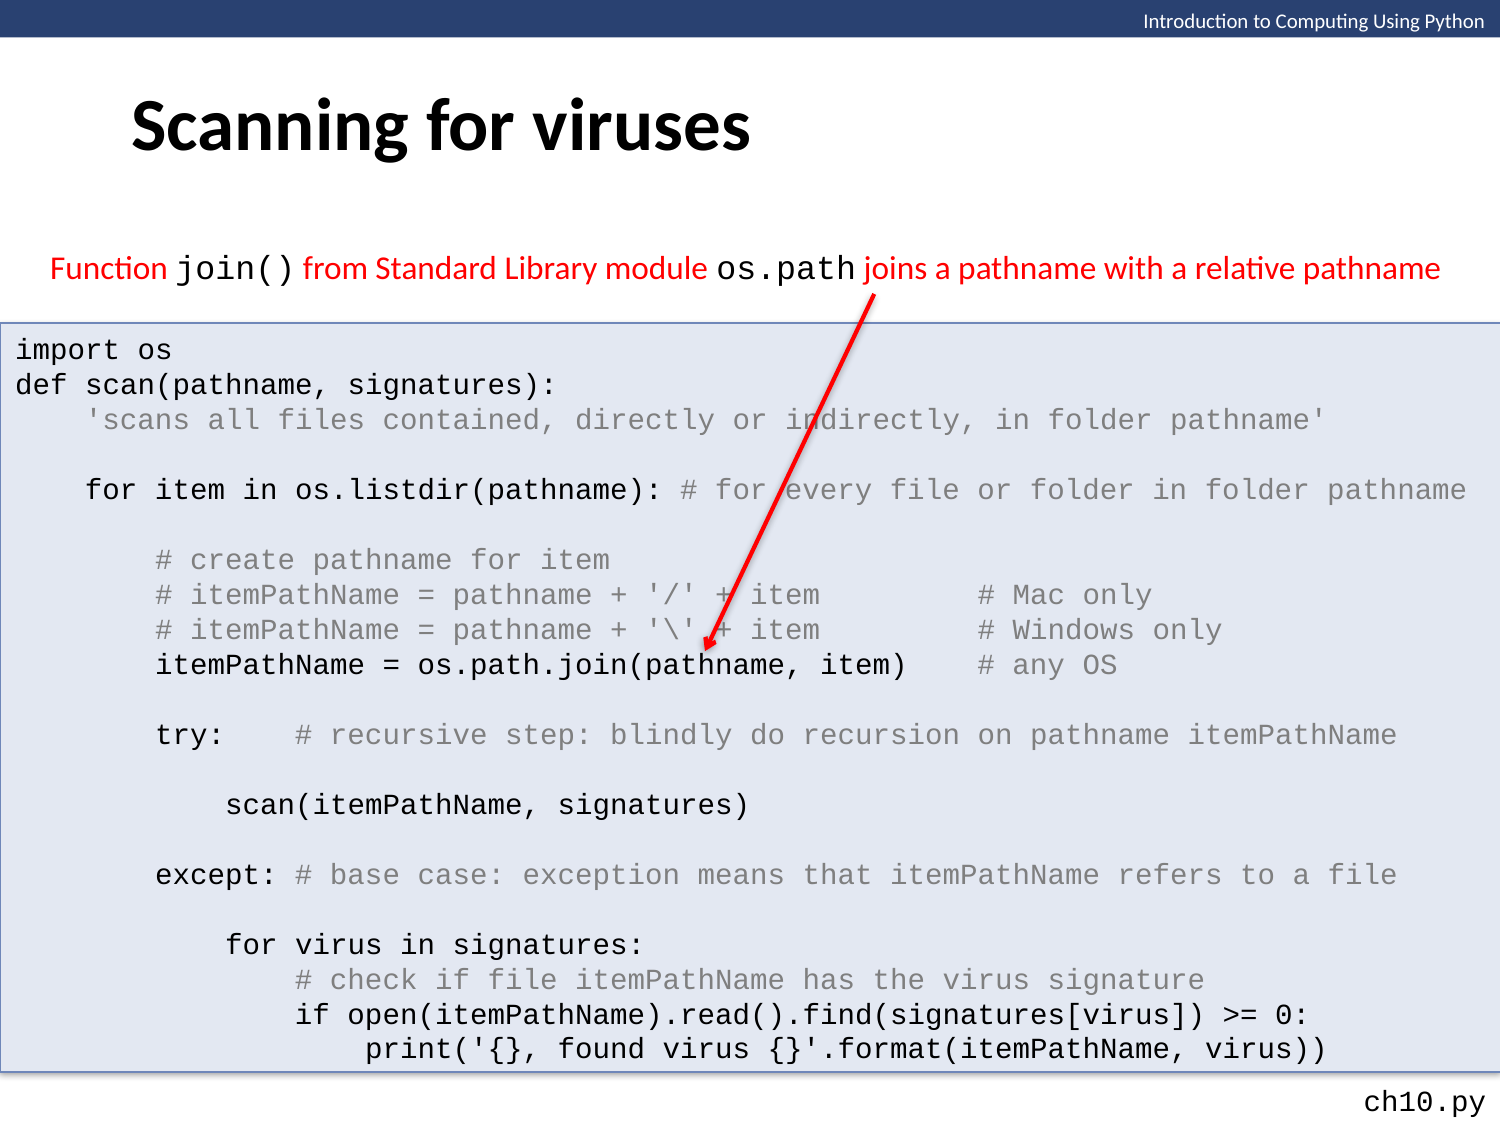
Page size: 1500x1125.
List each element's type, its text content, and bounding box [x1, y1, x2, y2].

text_box [0, 0, 116, 38]
text_box Scanning for viruses [116, 0, 1392, 238]
text_box Function join() from Standard Library module os.path joins a pathname with a relative pathname [35, 238, 1458, 294]
text_box Introduction to Computing Using Python [1392, 0, 1500, 40]
text_box ch10.py [1348, 1074, 1500, 1125]
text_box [610, 387, 969, 558]
text_box import os def scan(pathname, signatures): 'scans all files contained, directly or indirectly, in folder pathname' for item in os.listdir(pathname): # for every file or folder in folder pathname # create pathname for item # itemPathName = pathname + '/' + item # Mac only # itemPathName = pathname + '\' + item # Windows only itemPathName = os.path.join(pathname, item) # any OS try: # recursive step: blindly do recursion on pathname itemPathName scan(itemPathName, signatures) except: # base case: exception means that itemPathName refers to a file for virus in signatures: # check if file itemPathName has the virus signature if open(itemPathName).read().find(signatures[virus]) >= 0: print('{}, found virus {}'.format(itemPathName, virus)) [0, 322, 1500, 1073]
